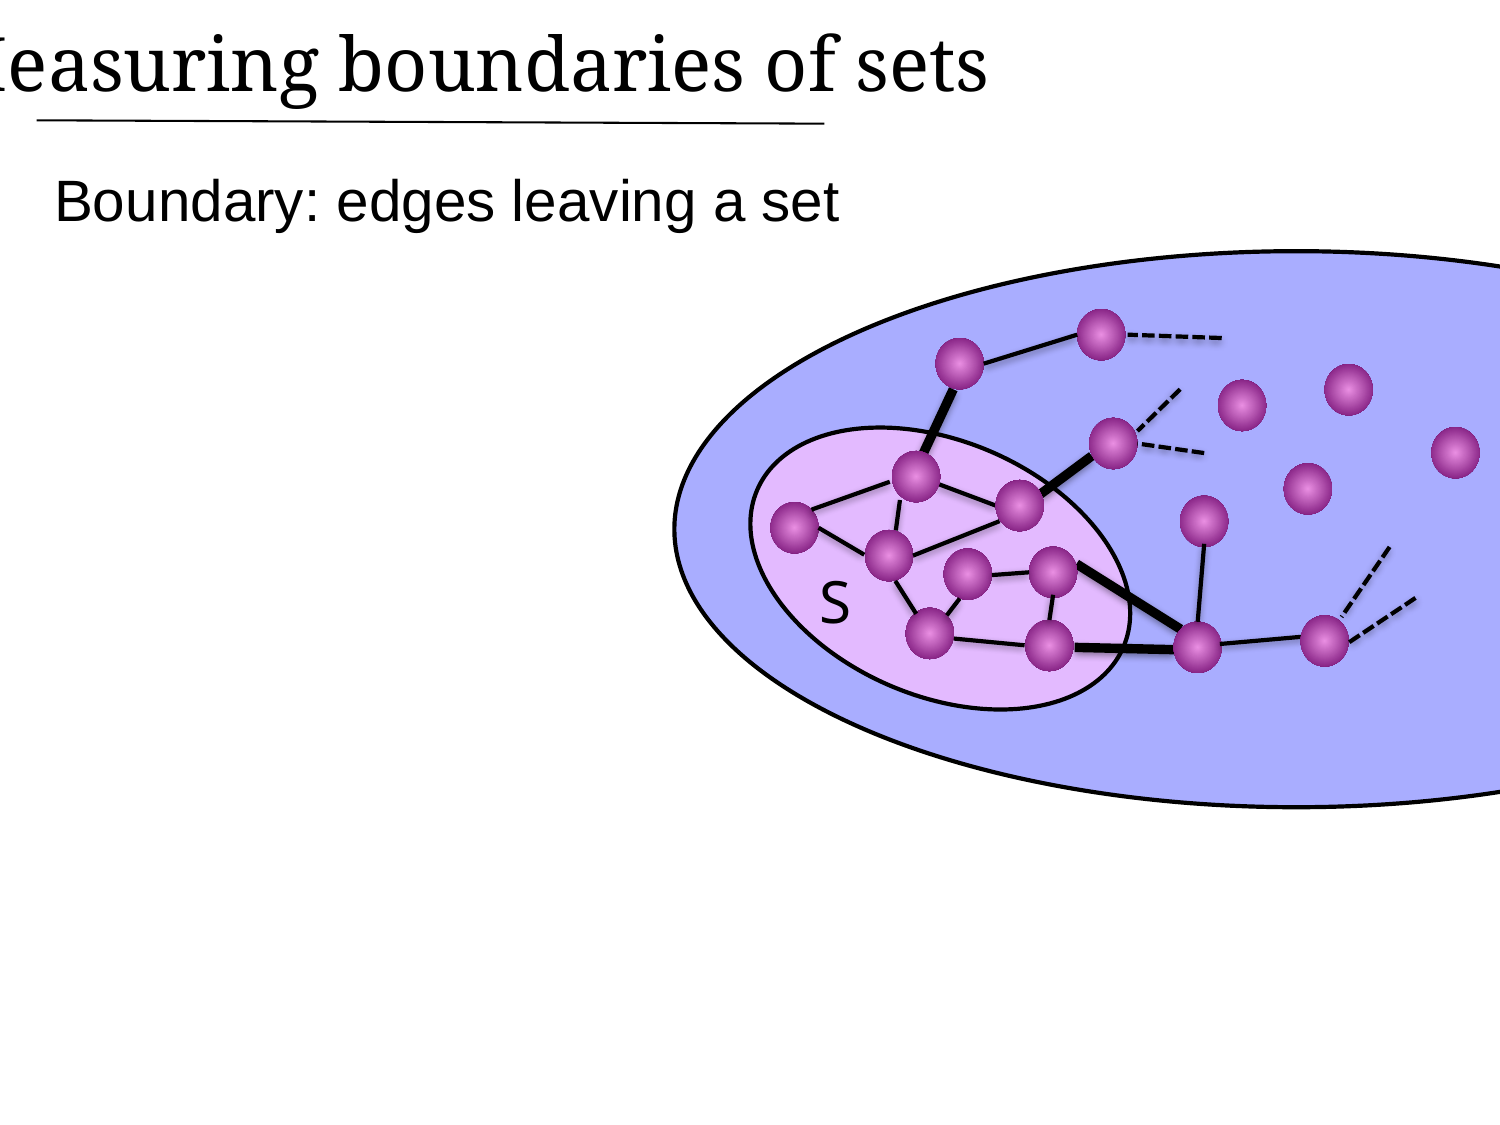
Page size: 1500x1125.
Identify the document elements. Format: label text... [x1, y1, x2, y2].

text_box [20, 8, 909, 124]
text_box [674, 250, 1500, 808]
text_box Boundary: edges leaving a set [39, 155, 856, 241]
